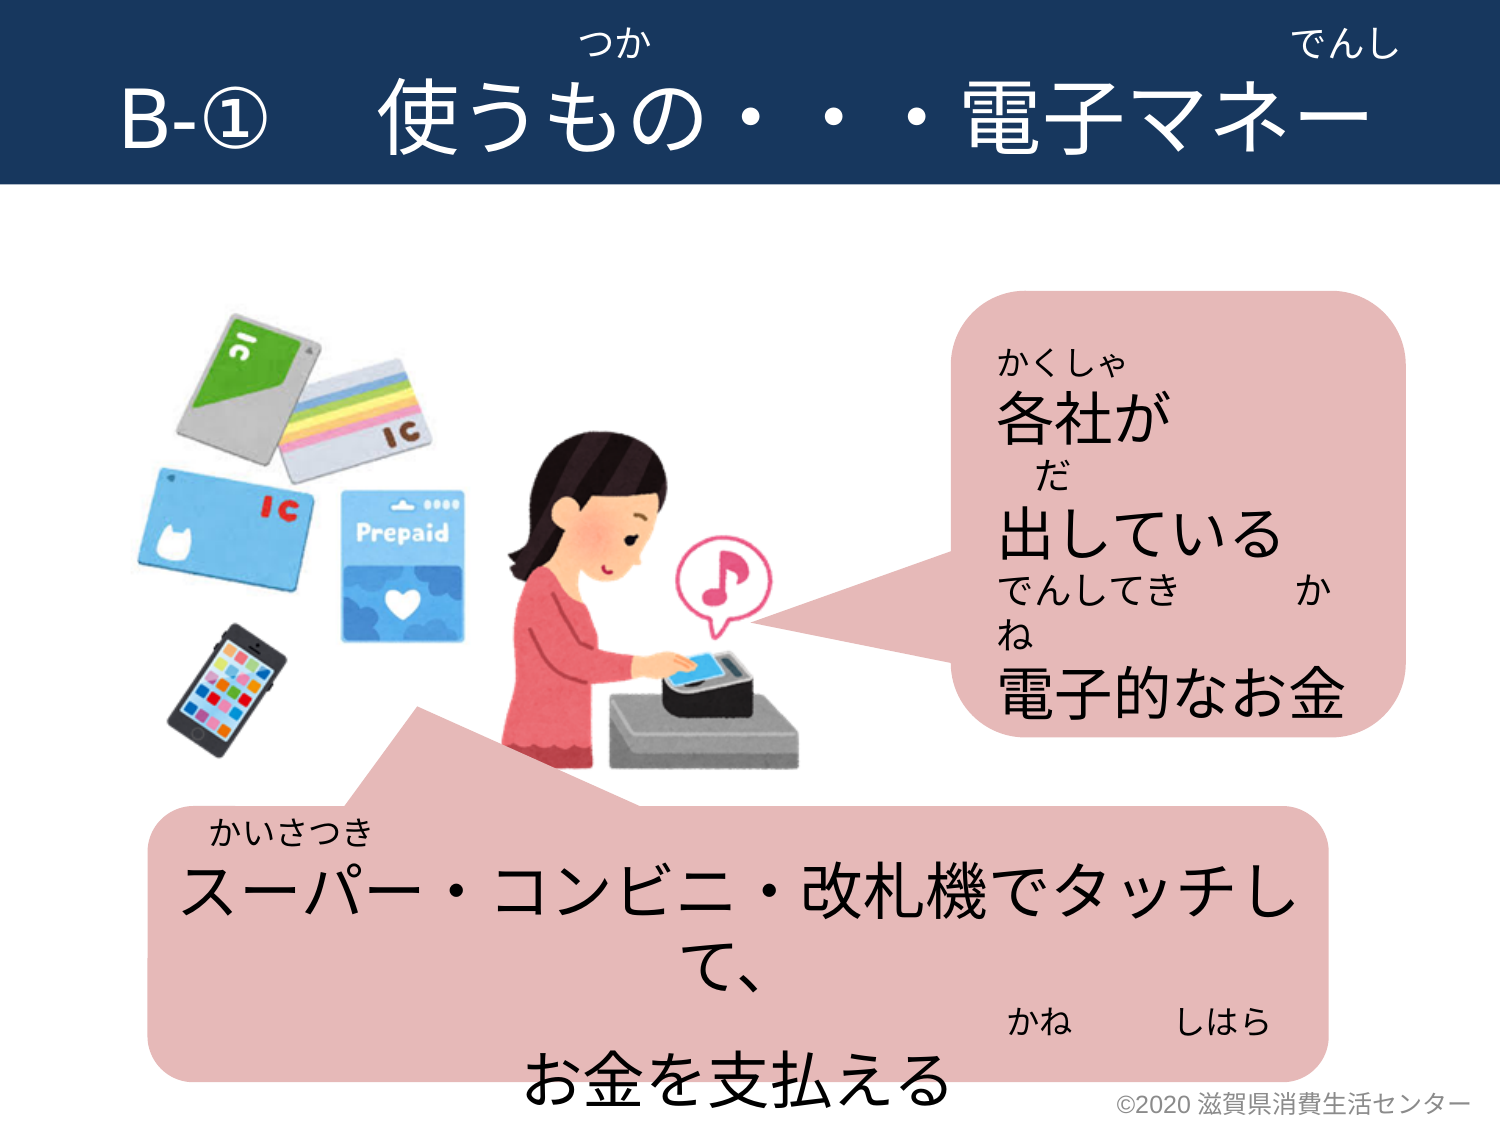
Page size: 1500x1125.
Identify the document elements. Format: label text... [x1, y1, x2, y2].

footer ©2020滋賀県消費生活センター [1057, 1073, 1500, 1125]
text_box [999, 735, 1358, 740]
text_box かくしゃ 各社が だ 出している でんしてき かね 電子的なお金 [982, 334, 1366, 735]
text_box かいさつき スーパー・コンビニ・改札機でタッチして、 かね しはら お金を支払える [145, 803, 1331, 1085]
picture [91, 243, 843, 807]
text_box [846, 288, 1408, 732]
text_box つか でんし B-① 使うもの・・・電子マネー [0, 0, 1500, 186]
